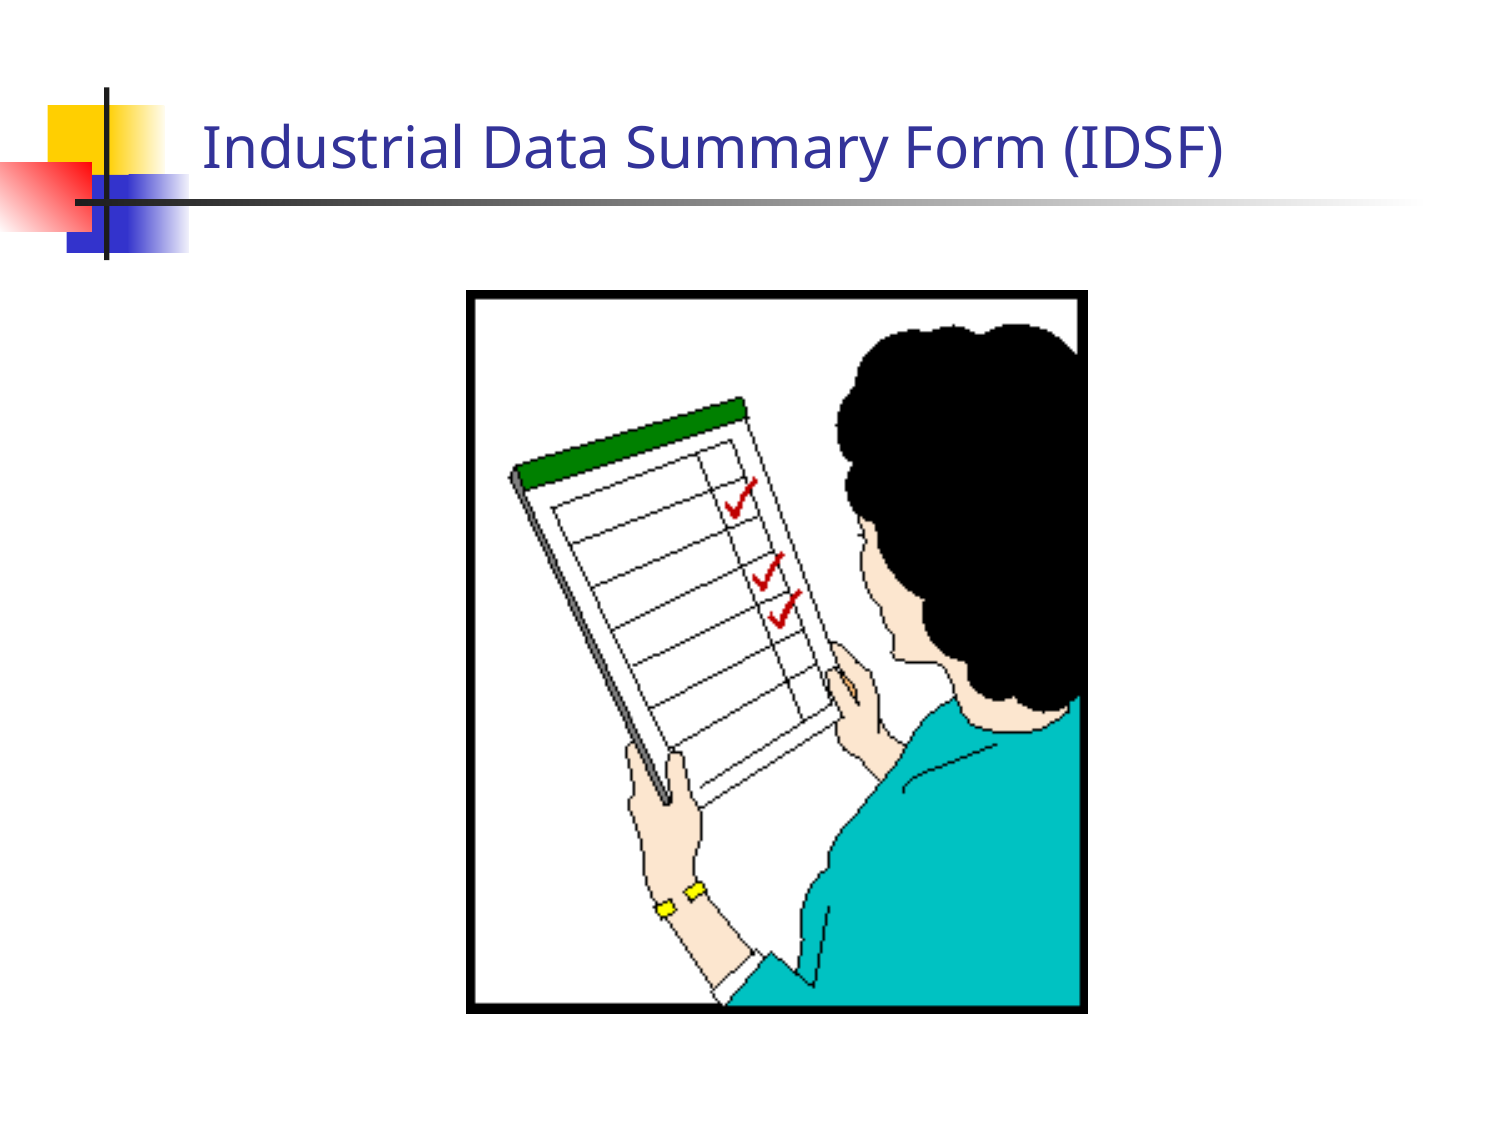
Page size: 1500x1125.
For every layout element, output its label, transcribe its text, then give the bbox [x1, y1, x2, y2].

title Industrial Data Summary Form (IDSF) [187, 62, 1466, 188]
picture [466, 290, 1088, 1015]
